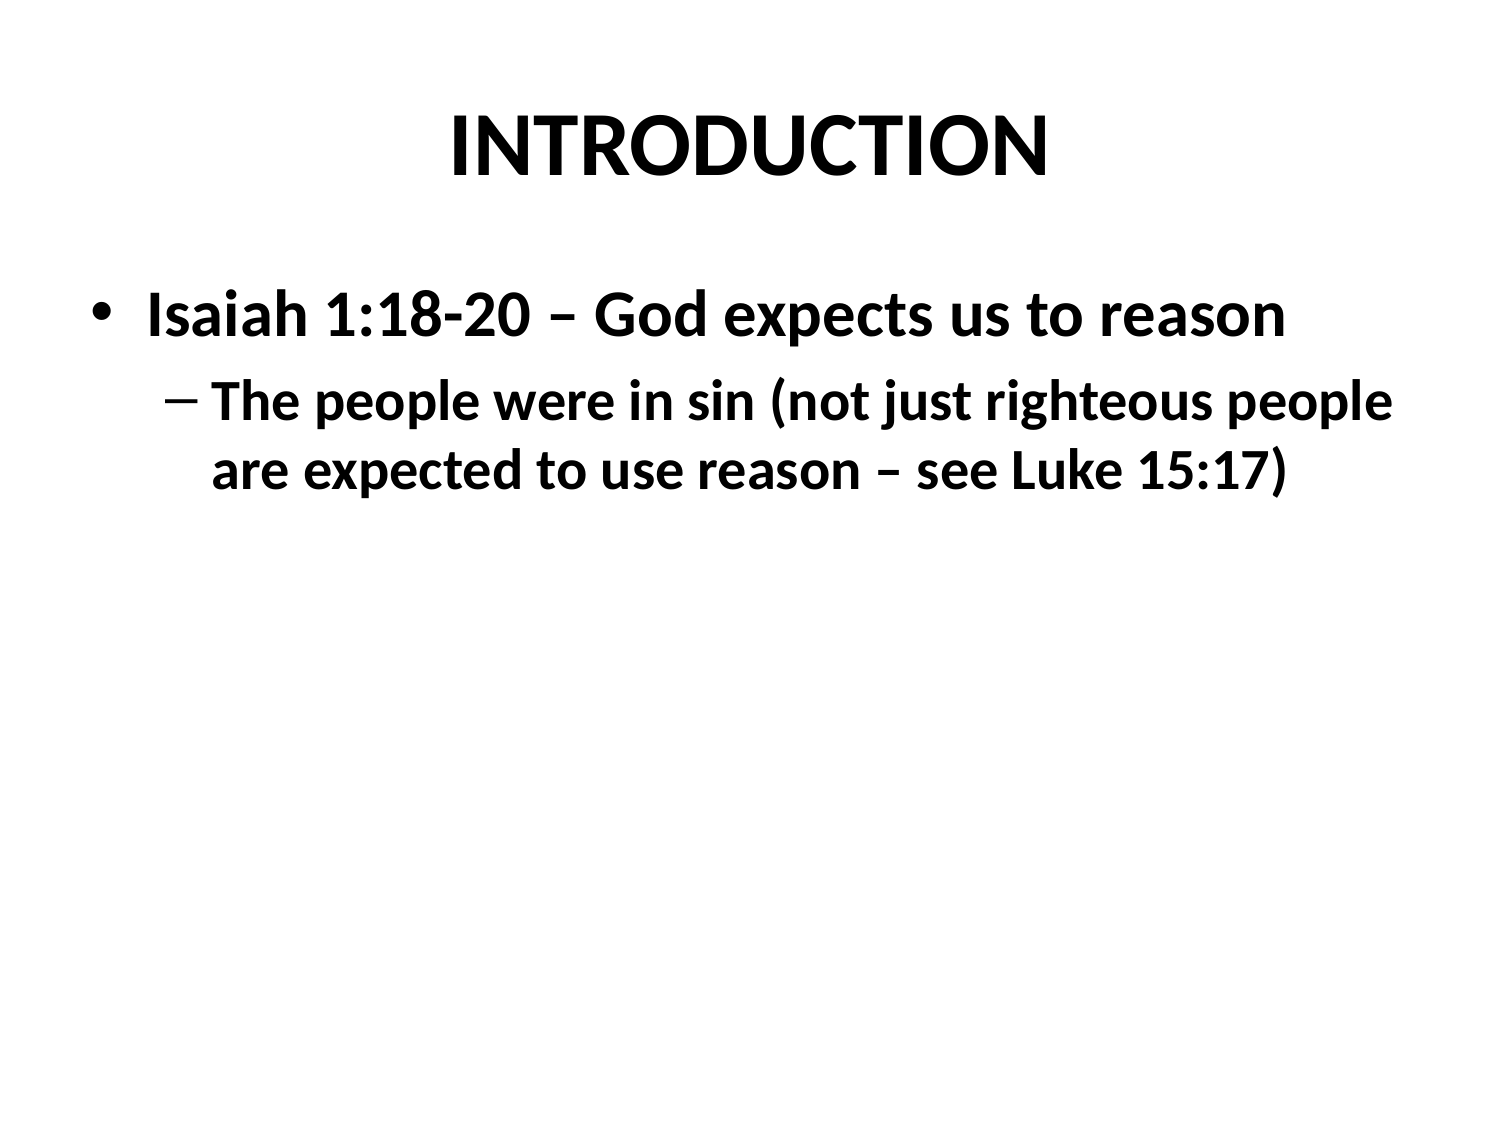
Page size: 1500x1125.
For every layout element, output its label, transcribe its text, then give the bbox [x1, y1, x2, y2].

list Isaiah 1:18-20 – God expects us to reason The people were in sin (not just righteous people are expected to use reason – see Luke 15:17) [75, 262, 1425, 1088]
title INTRODUCTION [75, 45, 1425, 233]
